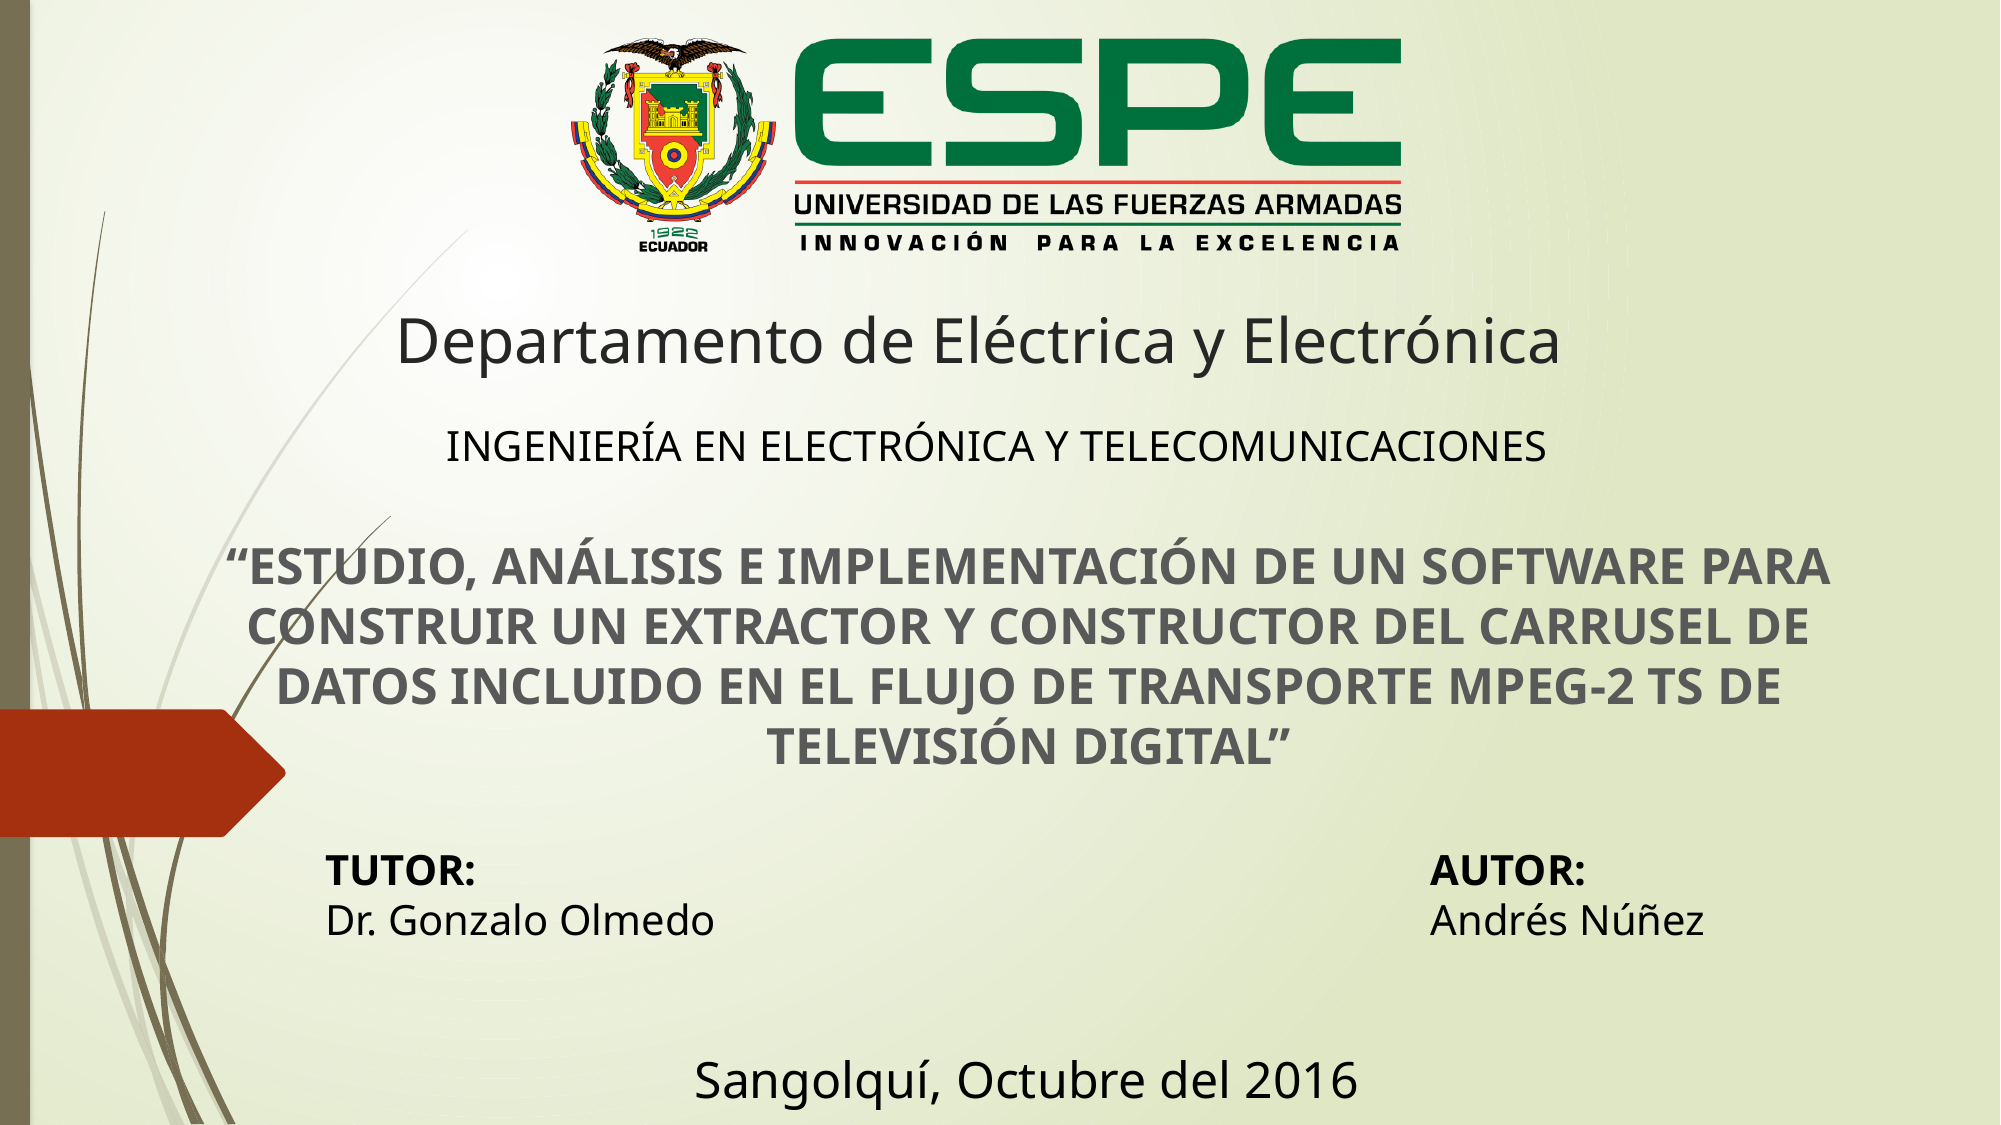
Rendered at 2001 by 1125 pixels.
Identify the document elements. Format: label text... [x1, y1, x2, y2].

subtitle “ESTUDIO, ANÁLISIS E IMPLEMENTACIÓN DE UN SOFTWARE PARA CONSTRUIR UN EXTRACTOR Y CONSTRUCTOR DEL CARRUSEL DE DATOS INCLUIDO EN EL FLUJO DE TRANSPORTE MPEG-2 TS DE TELEVISIÓN DIGITAL” [193, 526, 1864, 749]
text_box INGENIERÍA EN ELECTRÓNICA Y TELECOMUNICACIONES [380, 411, 1615, 477]
text_box [476, 459, 1773, 569]
text_box AUTOR: Andrés Núñez [1415, 836, 1813, 952]
text_box Sangolquí, Octubre del 2016 [617, 1040, 1437, 1116]
title Departamento de Eléctrica y Electrónica [380, 295, 1678, 384]
picture [571, 33, 1401, 259]
text_box TUTOR: Dr. Gonzalo Olmedo [310, 836, 780, 952]
